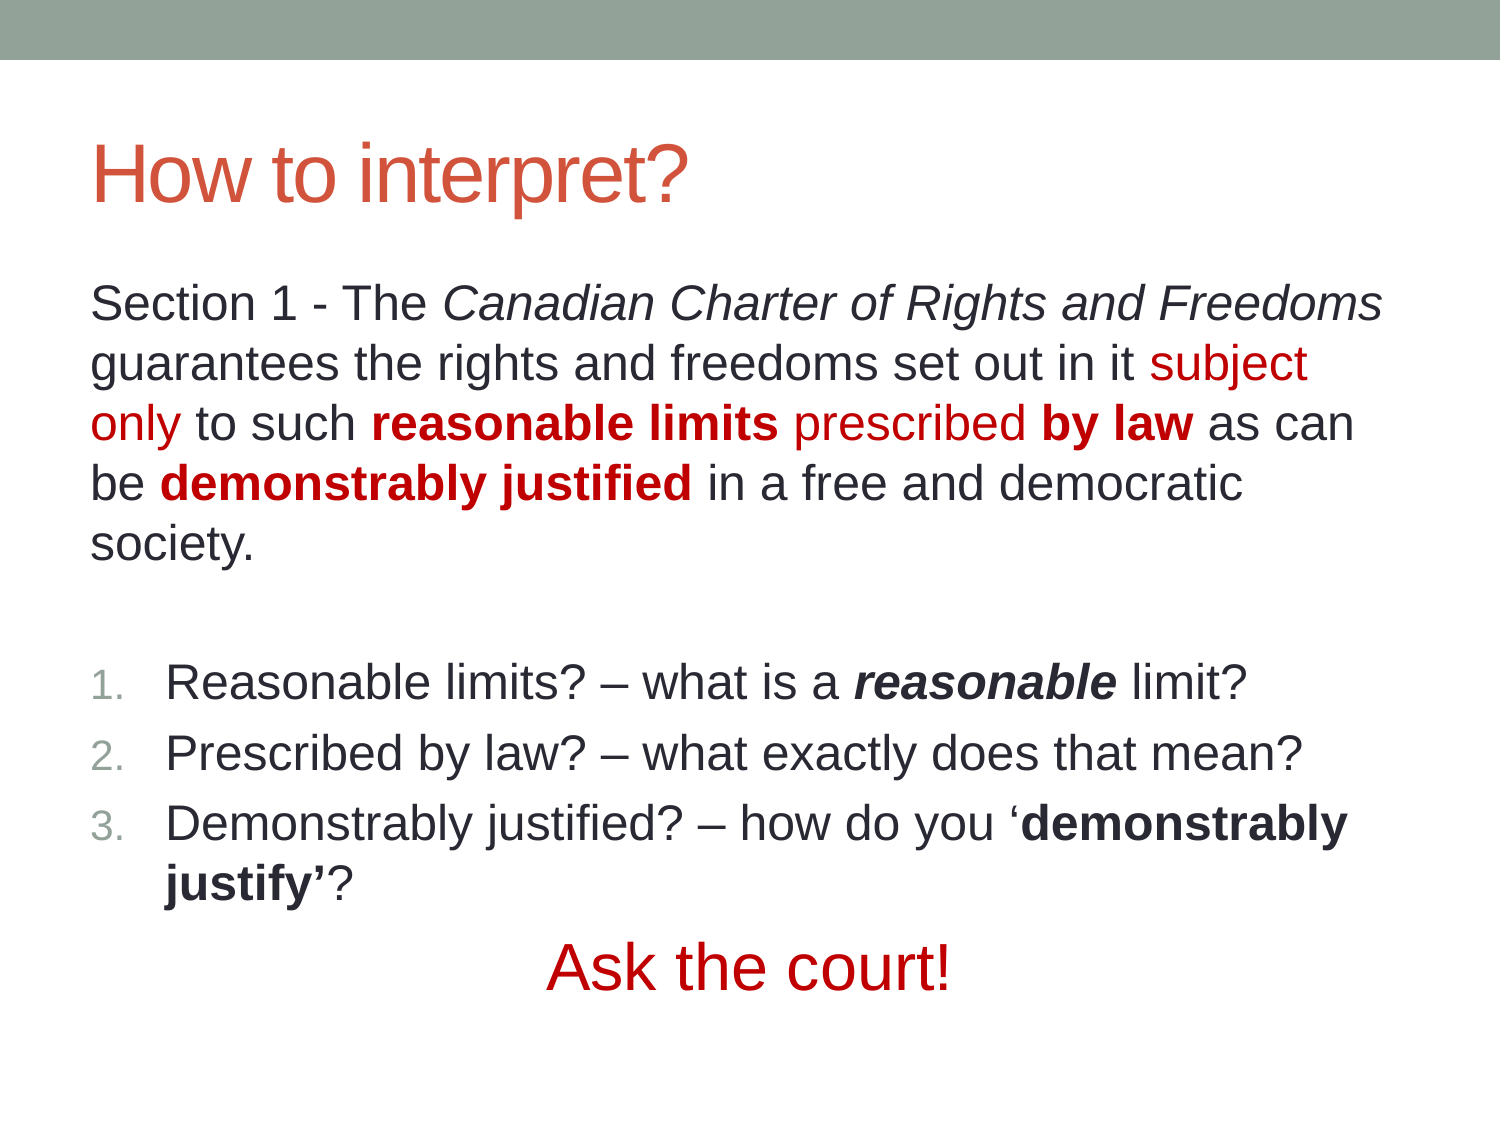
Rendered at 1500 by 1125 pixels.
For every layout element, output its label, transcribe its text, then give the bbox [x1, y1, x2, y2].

list Section 1 - The Canadian Charter of Rights and Freedoms guarantees the rights and freedoms set out in it subject only to such reasonable limits prescribed by law as can be demonstrably justified in a free and democratic society. Reasonable limits? – what is a reasonable limit? Prescribed by law? – what exactly does that mean? Demonstrably justified? – how do you ‘demonstrably justify’? Ask the court! [75, 262, 1425, 1063]
title How to interpret? [75, 87, 1425, 250]
